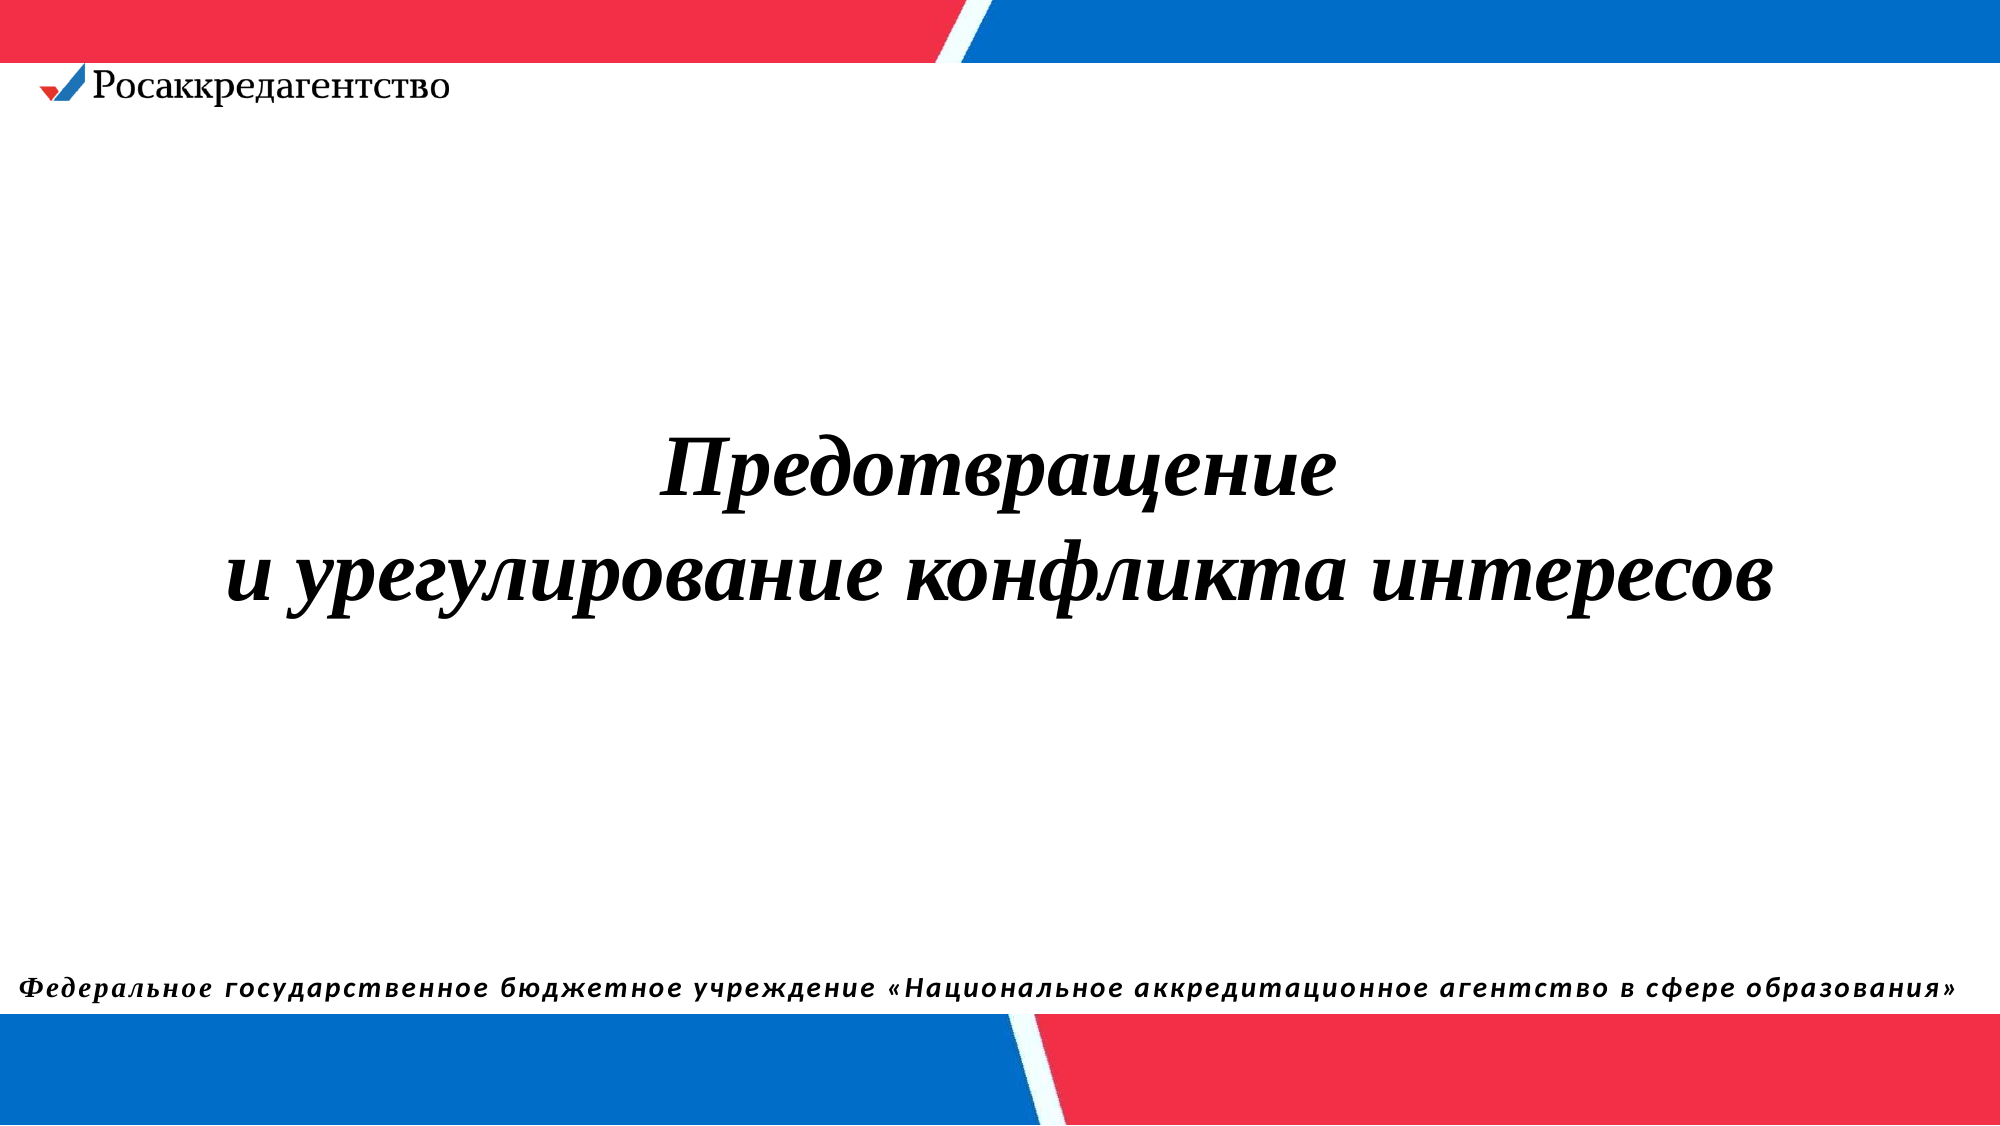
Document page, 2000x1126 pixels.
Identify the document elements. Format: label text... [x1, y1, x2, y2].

picture [0, 1014, 2000, 1126]
text_box Федеральное государственное бюджетное учреждение «Национальное аккредитационное агентство в сфере образования» [4, 961, 1985, 1011]
picture [0, 0, 2000, 107]
title Предотвращение и урегулирование конфликта интересов [0, 125, 2000, 962]
